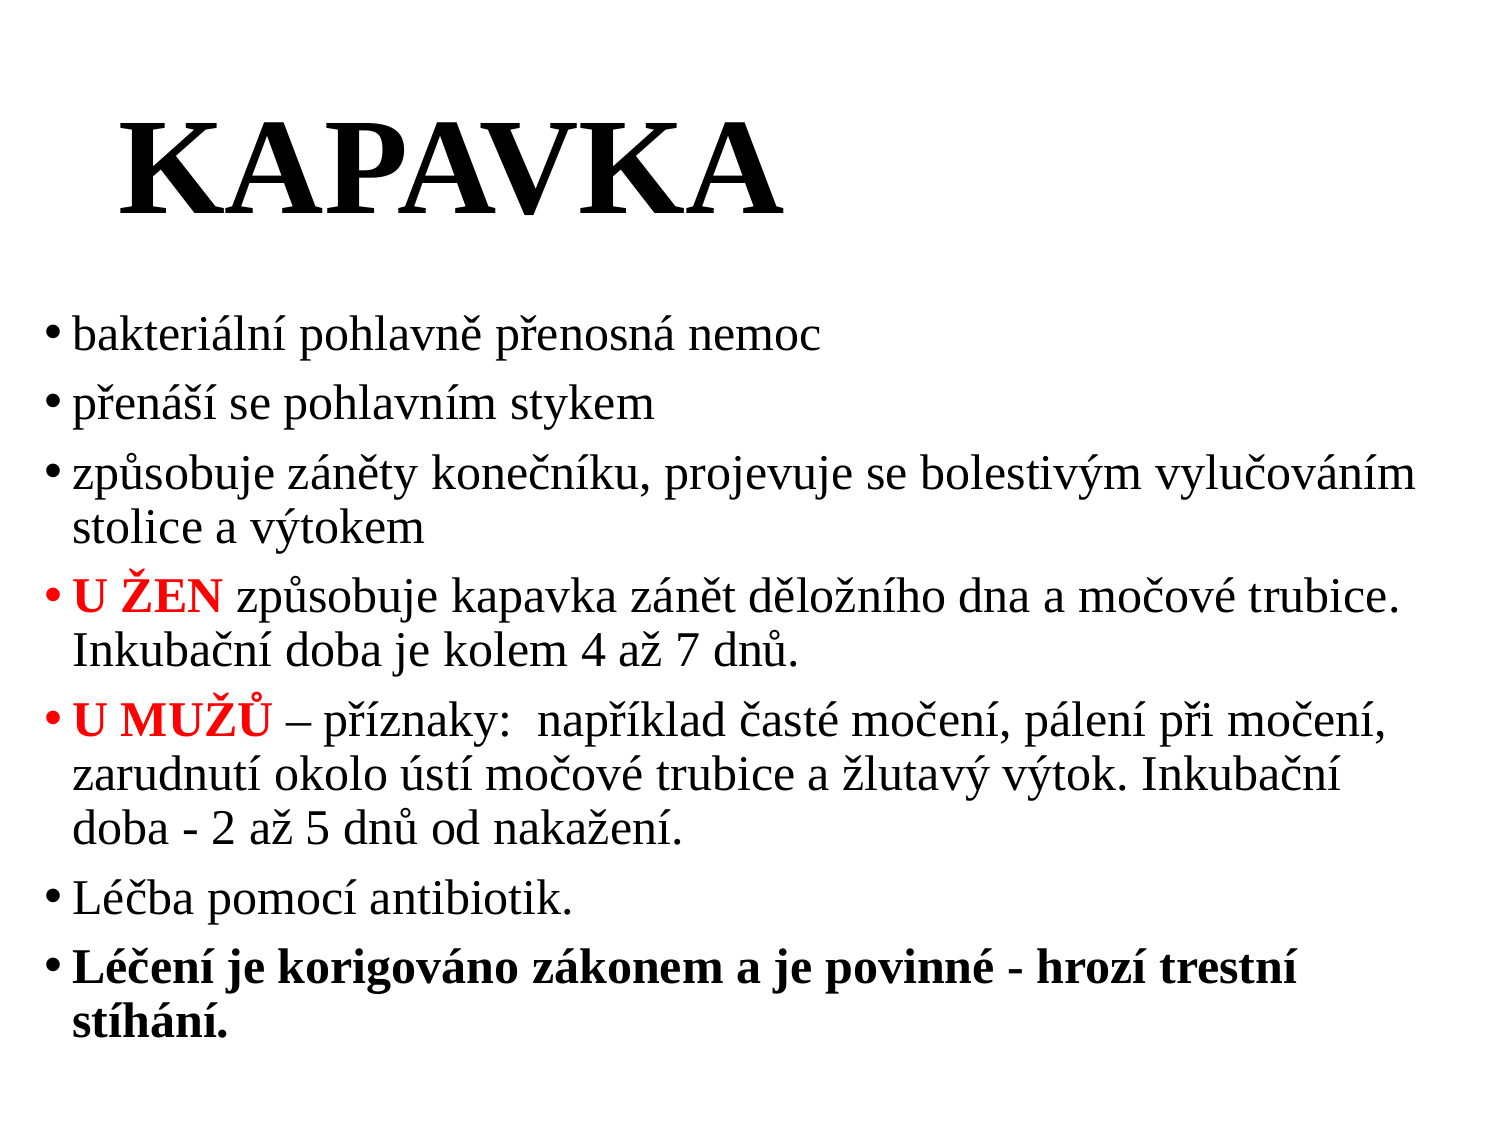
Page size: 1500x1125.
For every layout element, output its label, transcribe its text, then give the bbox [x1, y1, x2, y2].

title KAPAVKA [103, 59, 1397, 278]
list bakteriální pohlavně přenosná nemoc přenáší se pohlavním stykem způsobuje záněty konečníku, projevuje se bolestivým vylučováním stolice a výtokem U ŽEN způsobuje kapavka zánět děložního dna a močové trubice. Inkubační doba je kolem 4 až 7 dnů. U MUŽŮ – příznaky: například časté močení, pálení při močení, zarudnutí okolo ústí močové trubice a žlutavý výtok. Inkubační doba - 2 až 5 dnů od nakažení. Léčba pomocí antibiotik. Léčení je korigováno zákonem a je povinné - hrozí trestní stíhání. [29, 299, 1479, 1083]
